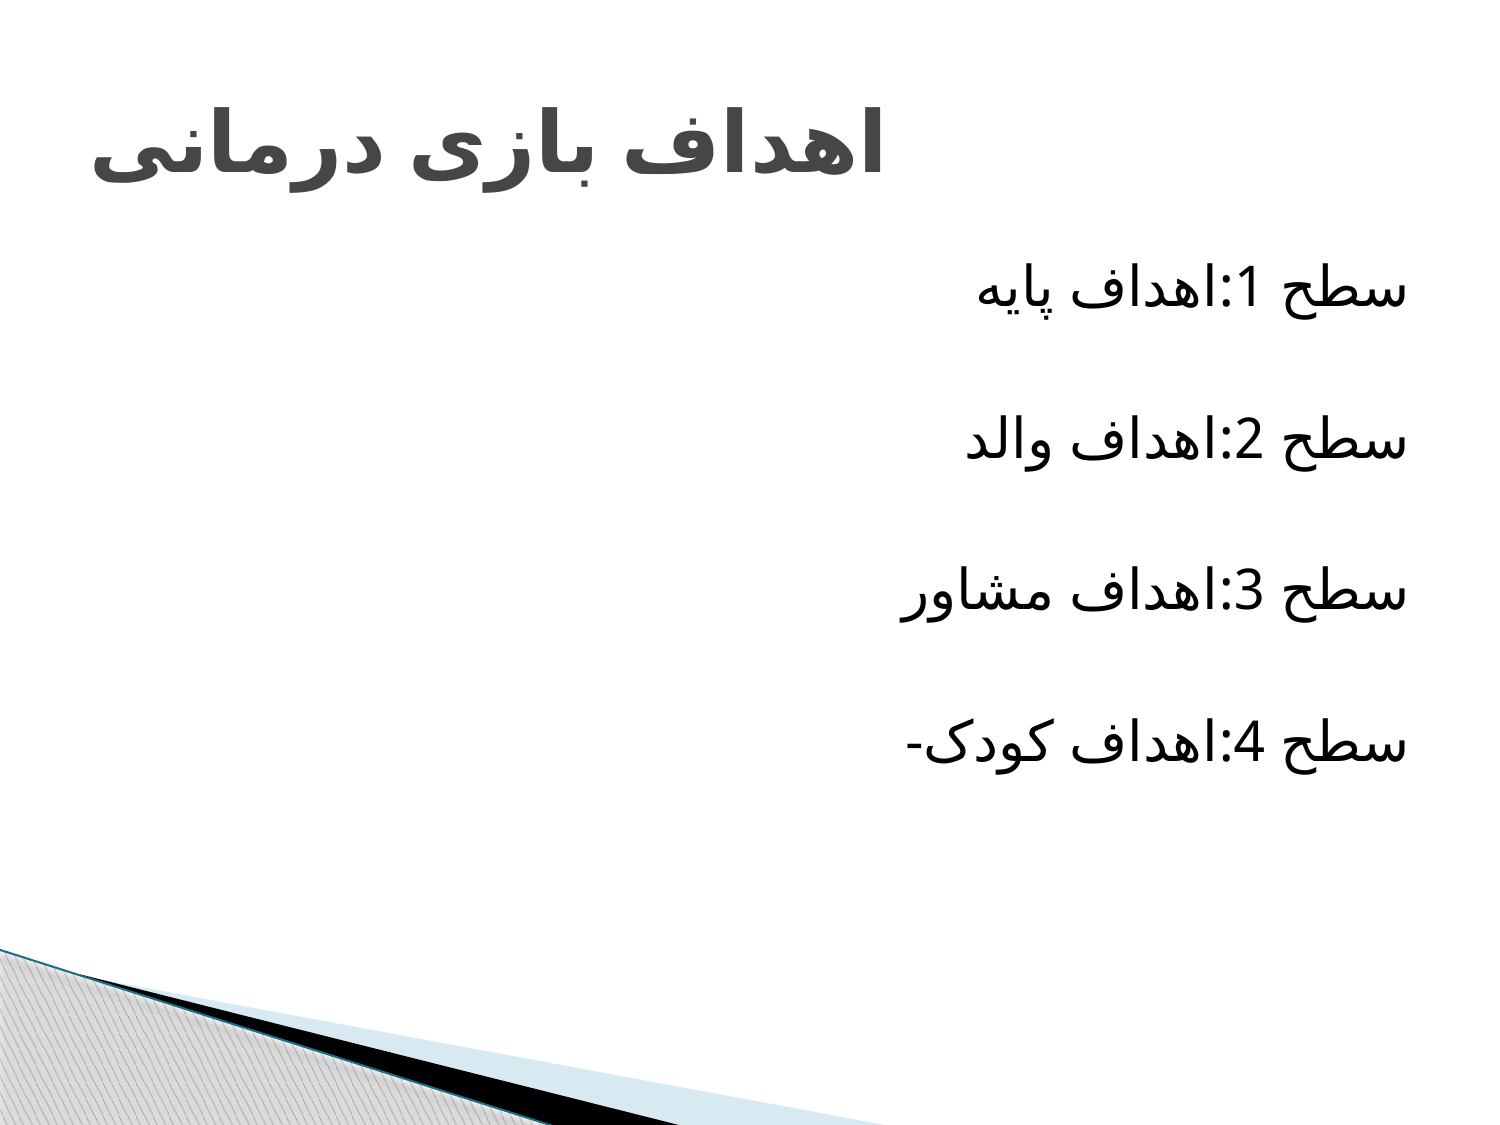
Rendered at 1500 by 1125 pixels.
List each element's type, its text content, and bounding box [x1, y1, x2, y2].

list سطح 1:اهداف پایه سطح 2:اهداف والد سطح 3:اهداف مشاور -سطح 4:اهداف کودک [75, 243, 1425, 986]
title اهداف بازی درمانی [75, 45, 1425, 233]
